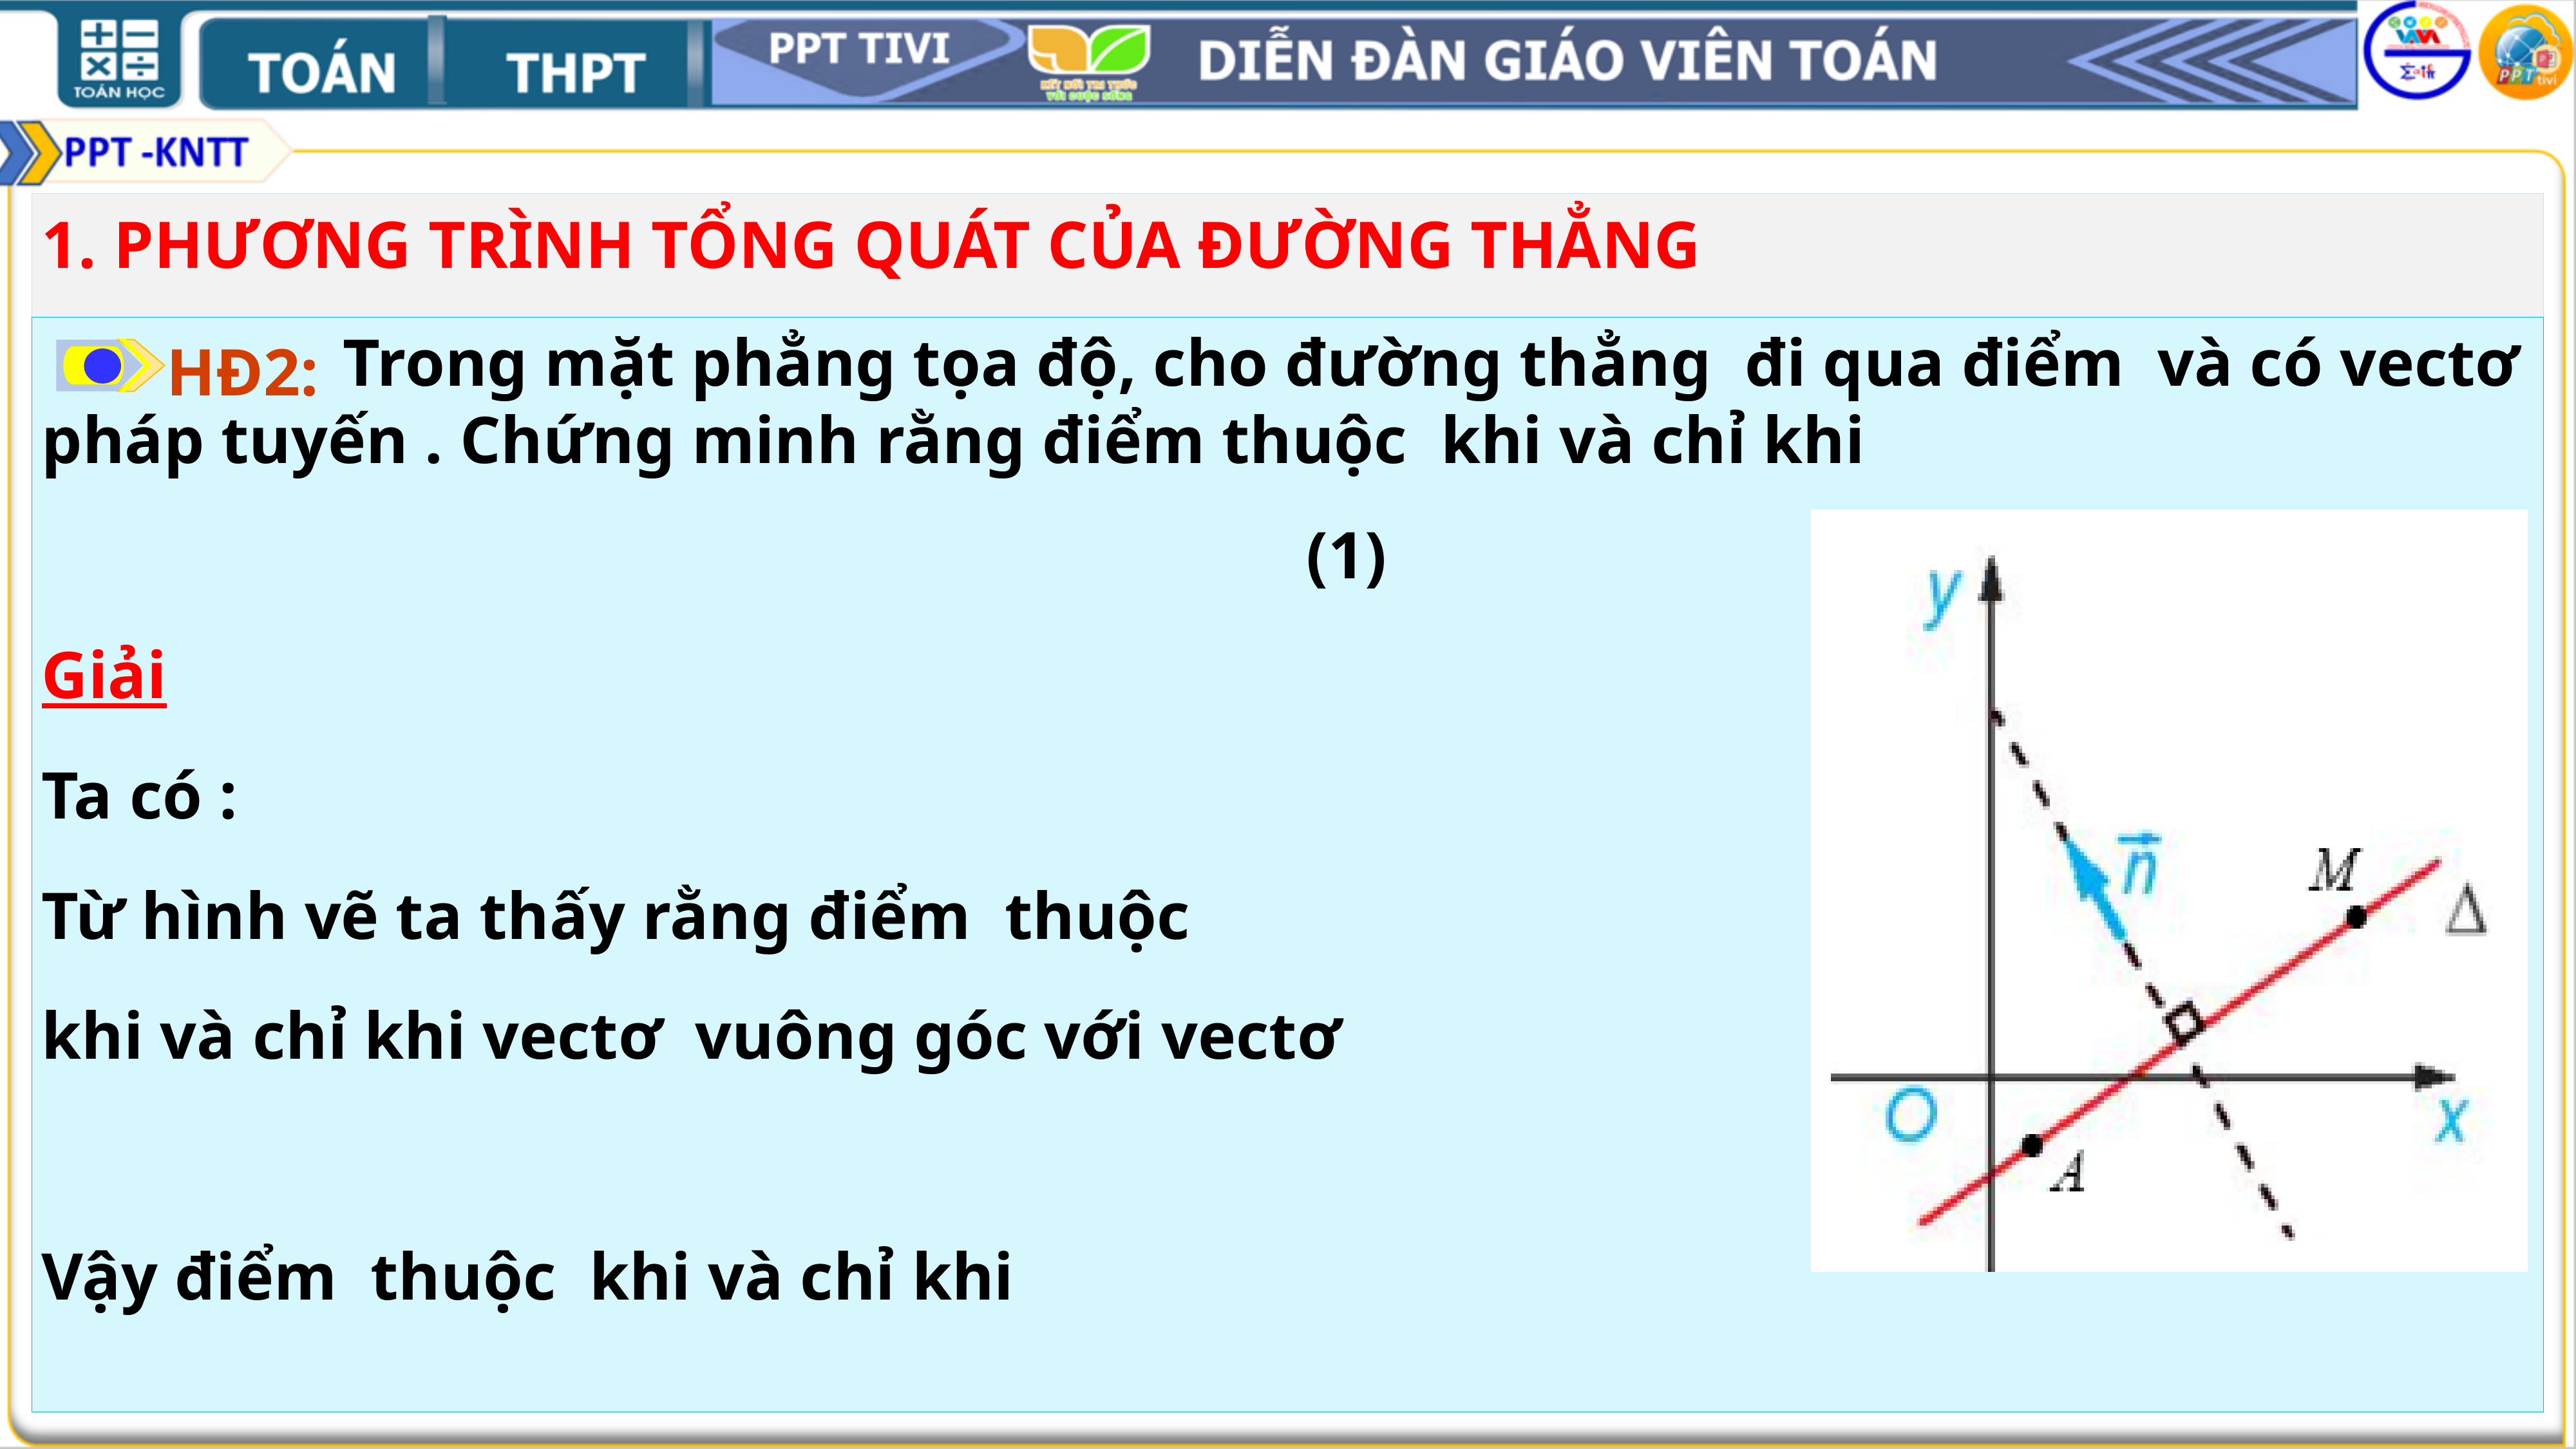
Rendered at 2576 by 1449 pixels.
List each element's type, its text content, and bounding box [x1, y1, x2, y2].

picture [0, 0, 2576, 1449]
text_box 1. PHƯƠNG TRÌNH TỔNG QUÁT CỦA ĐƯỜNG THẲNG [32, 193, 2544, 317]
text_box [56, 321, 352, 410]
